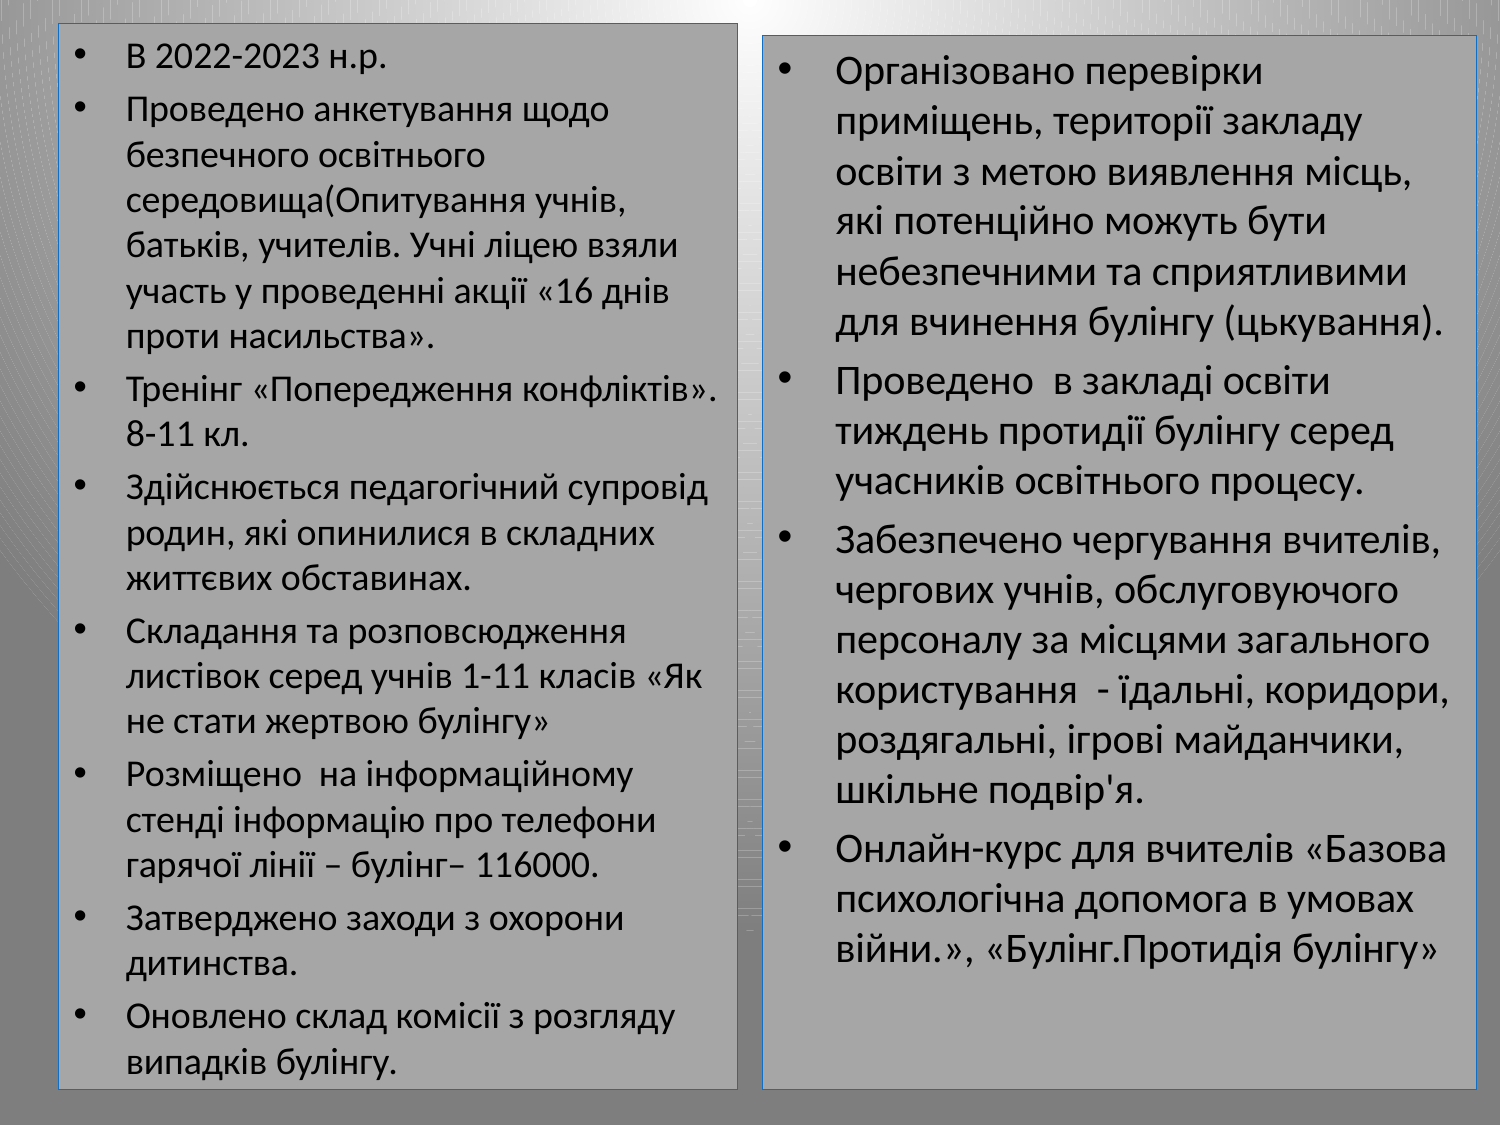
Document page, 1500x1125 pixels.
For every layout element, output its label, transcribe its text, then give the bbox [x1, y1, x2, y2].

list В 2022-2023 н.р. Проведено анкетування щодо безпечного освітнього середовища(Опитування учнів, батьків, учителів. Учні ліцею взяли участь у проведенні акції «16 днів проти насильства». Тренінг «Попередження конфліктів». 8-11 кл. Здійснюється педагогічний супровід родин, які опинилися в складних життєвих обставинах. Складання та розповсюдження листівок серед учнів 1-11 класів «Як не стати жертвою булінгу» Розміщено на інформаційному стенді інформацію про телефони гарячої лінії – булінг– 116000. Затверджено заходи з охорони дитинства. Оновлено склад комісії з розгляду випадків булінгу. [58, 23, 738, 1090]
list Організовано перевірки приміщень, території закладу освіти з метою виявлення місць, які потенційно можуть бути небезпечними та сприятливими для вчинення булінгу (цькування). Проведено в закладі освіти тиждень протидії булінгу серед учасників освітнього процесу. Забезпечено чергування вчителів, чергових учнів, обслуговуючого персоналу за місцями загального користування - їдальні, коридори, роздягальні, ігрові майданчики, шкільне подвір'я. Онлайн-курс для вчителів «Базова психологічна допомога в умовах війни.», «Булінг.Протидія булінгу» [762, 35, 1477, 1090]
